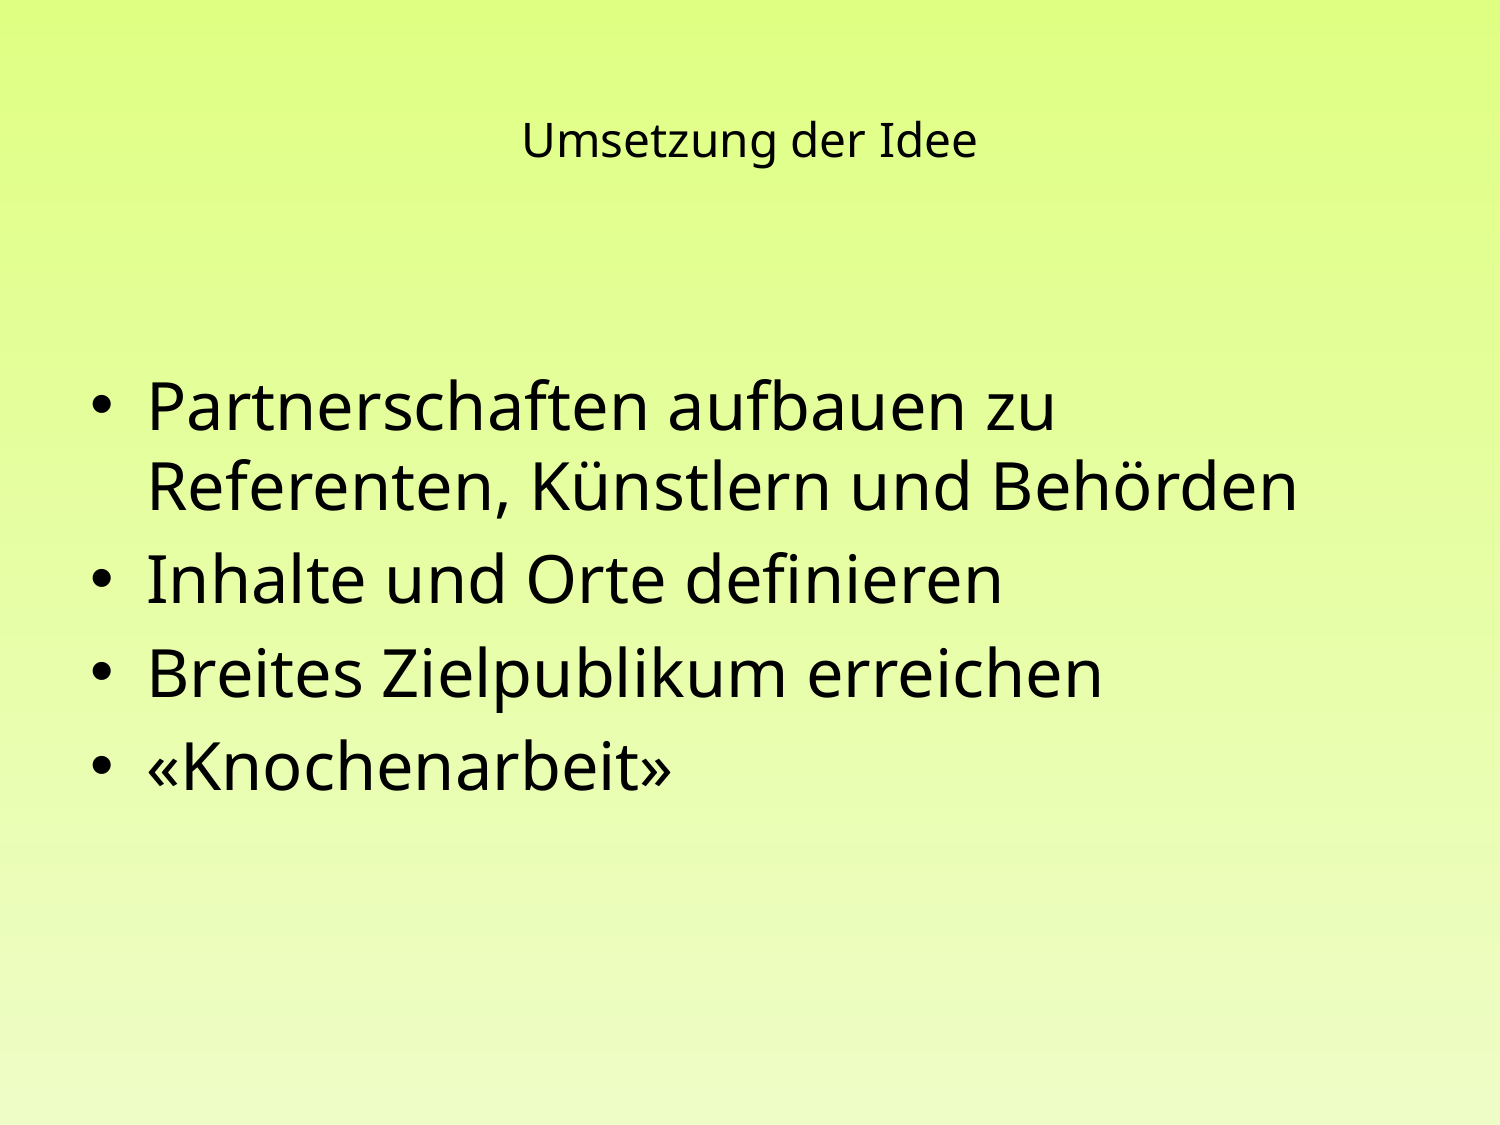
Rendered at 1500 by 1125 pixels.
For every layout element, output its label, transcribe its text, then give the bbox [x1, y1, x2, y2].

title Umsetzung der Idee [75, 45, 1425, 233]
list Partnerschaften aufbauen zu Referenten, Künstlern und Behörden Inhalte und Orte definieren Breites Zielpublikum erreichen «Knochenarbeit» [75, 262, 1425, 1005]
